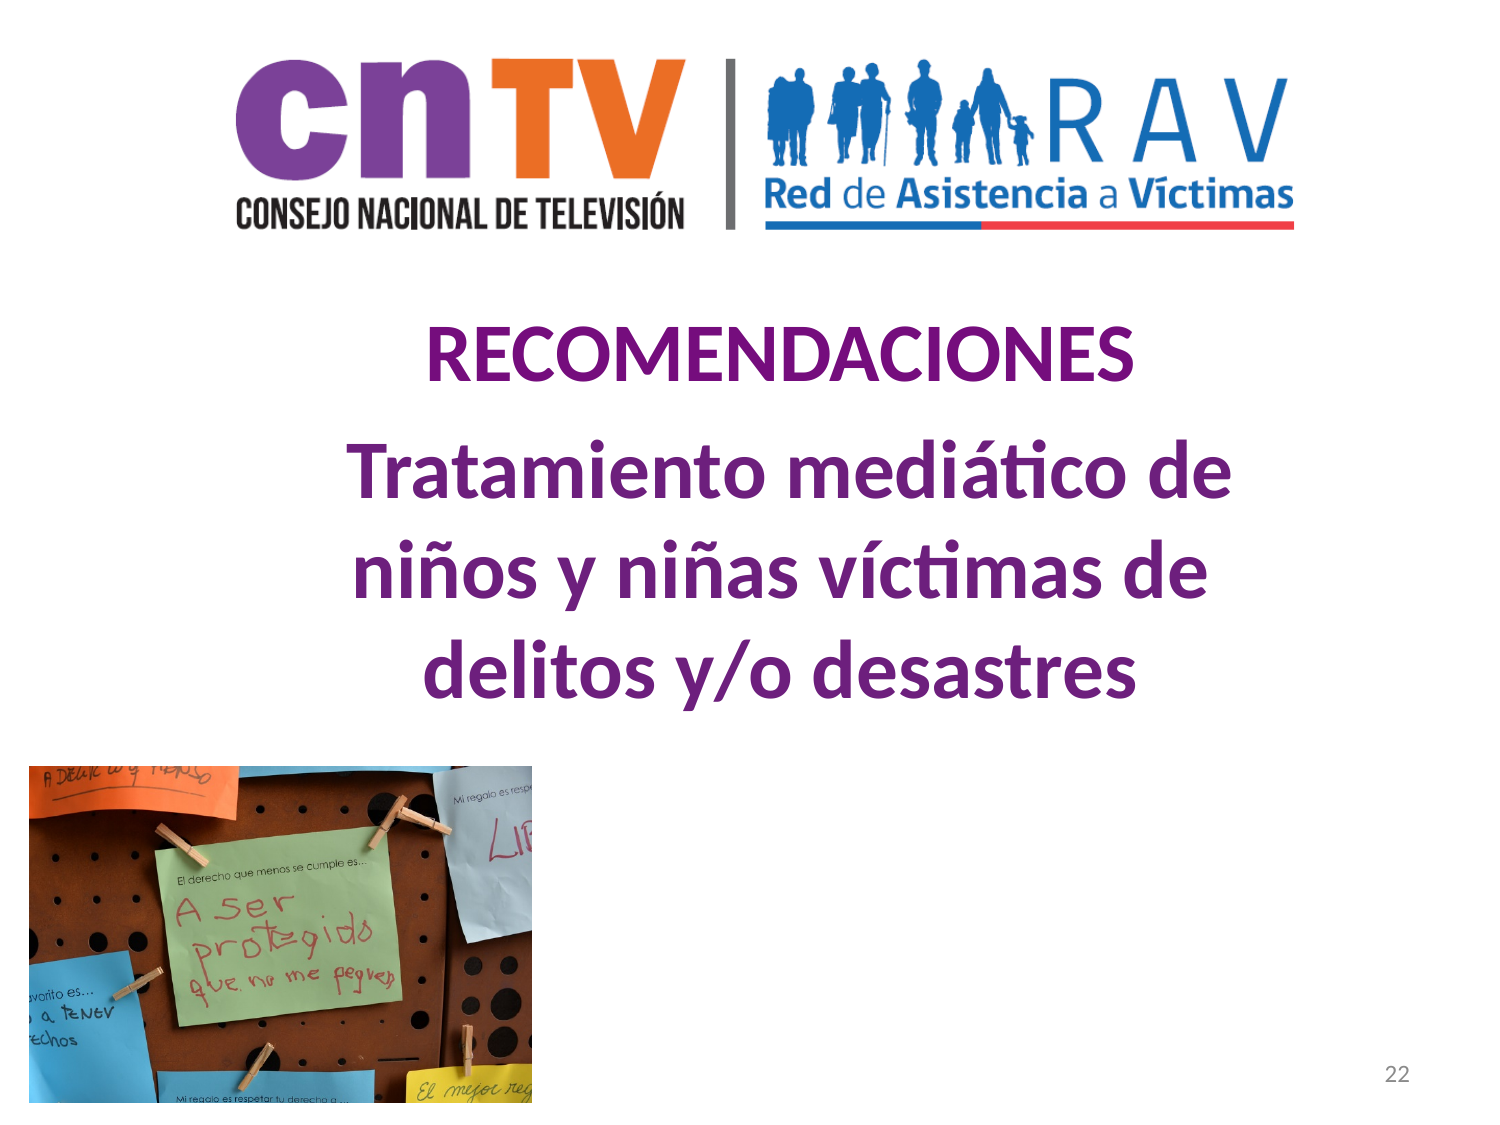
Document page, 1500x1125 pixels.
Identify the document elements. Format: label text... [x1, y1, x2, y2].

picture [212, 41, 1318, 257]
slide_number 22 [1074, 1042, 1425, 1103]
text_box RECOMENDACIONES Tratamiento mediático de niños y niñas víctimas de delitos y/o desastres [255, 290, 1306, 858]
picture [29, 766, 532, 1103]
